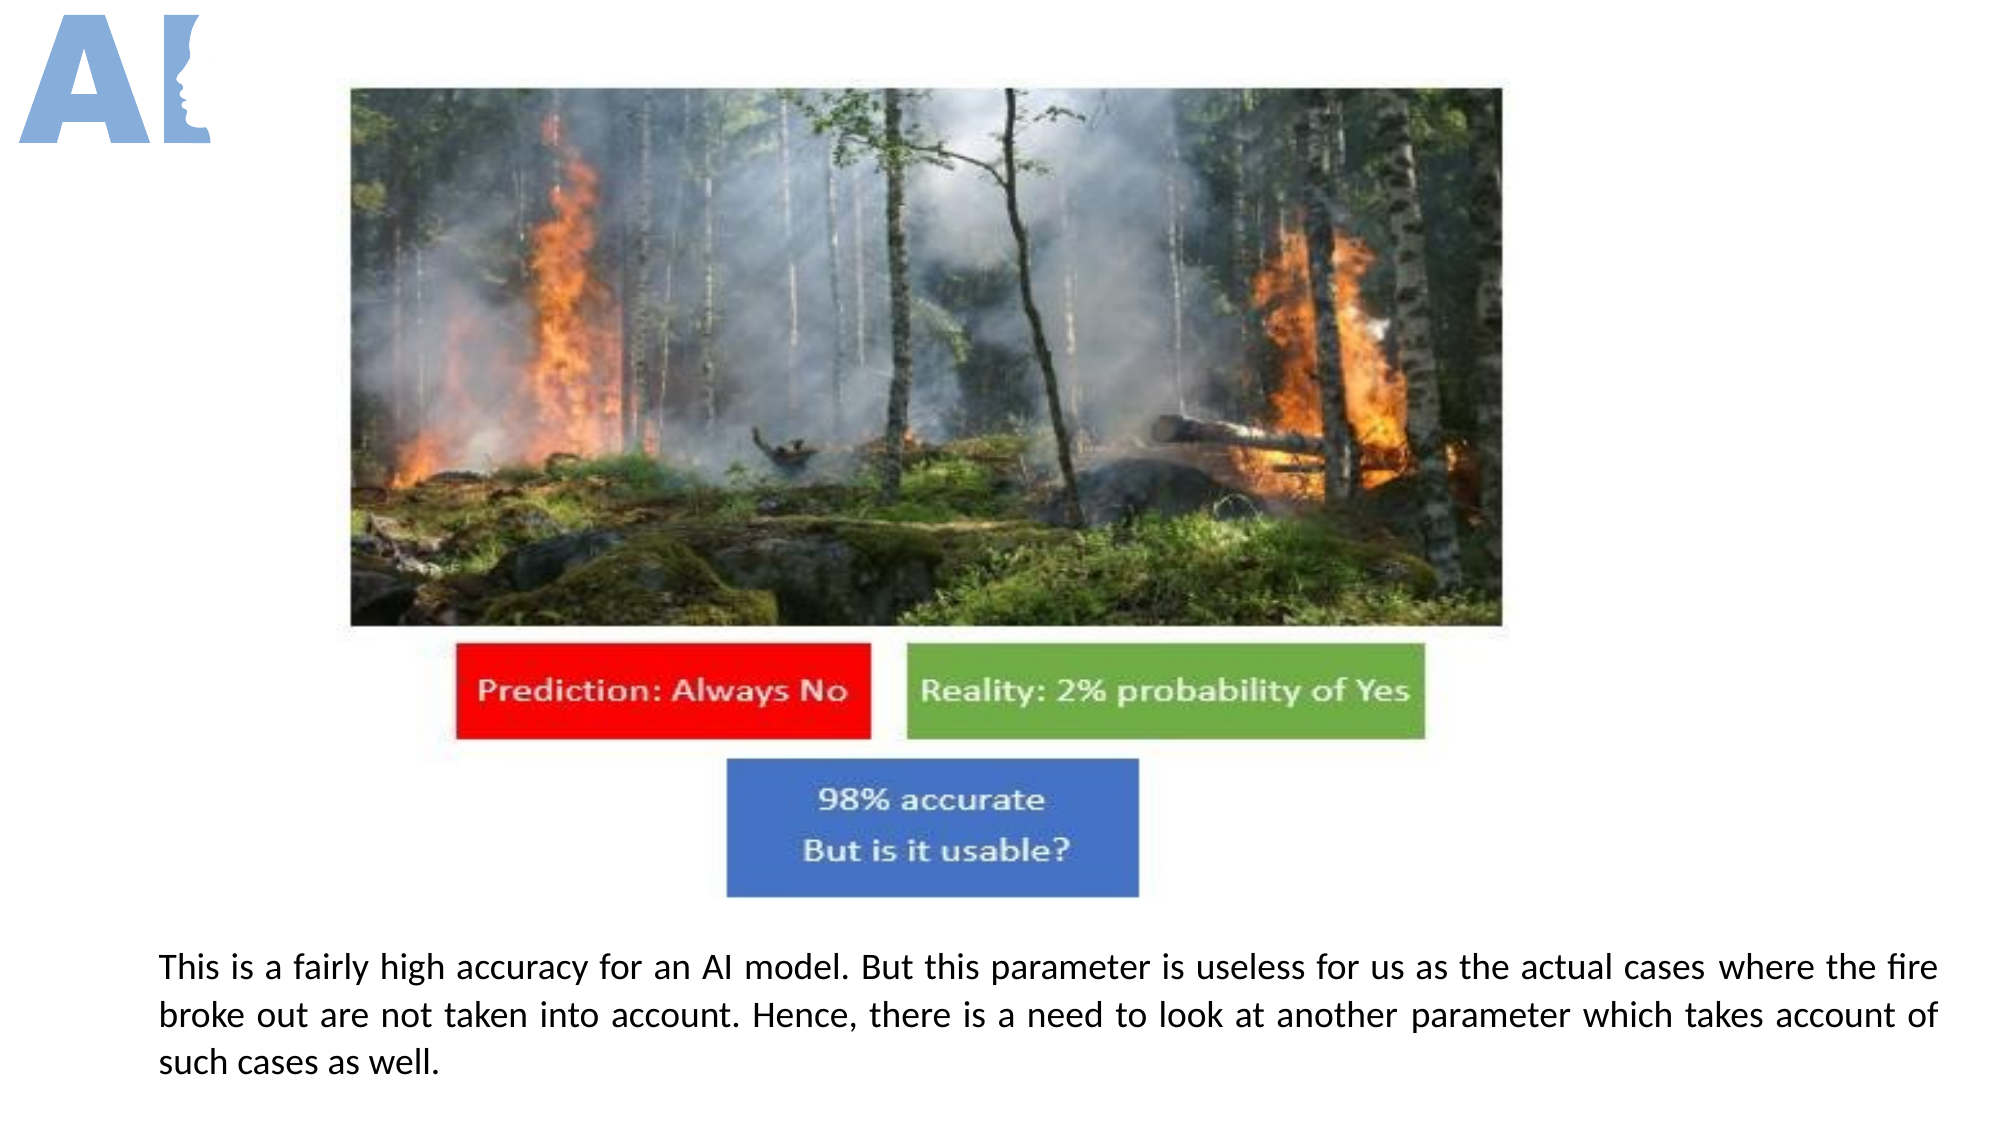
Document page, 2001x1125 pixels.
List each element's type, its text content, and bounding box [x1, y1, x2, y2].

text_box [163, 13, 212, 145]
text_box [17, 13, 152, 145]
picture [336, 78, 1516, 900]
text_box This is a fairly high accuracy for an AI model. But this parameter is useless for us as the actual cases where the fire broke out are not taken into account. Hence, there is a need to look at another parameter which takes account of such cases as well. [116, 931, 1974, 1090]
